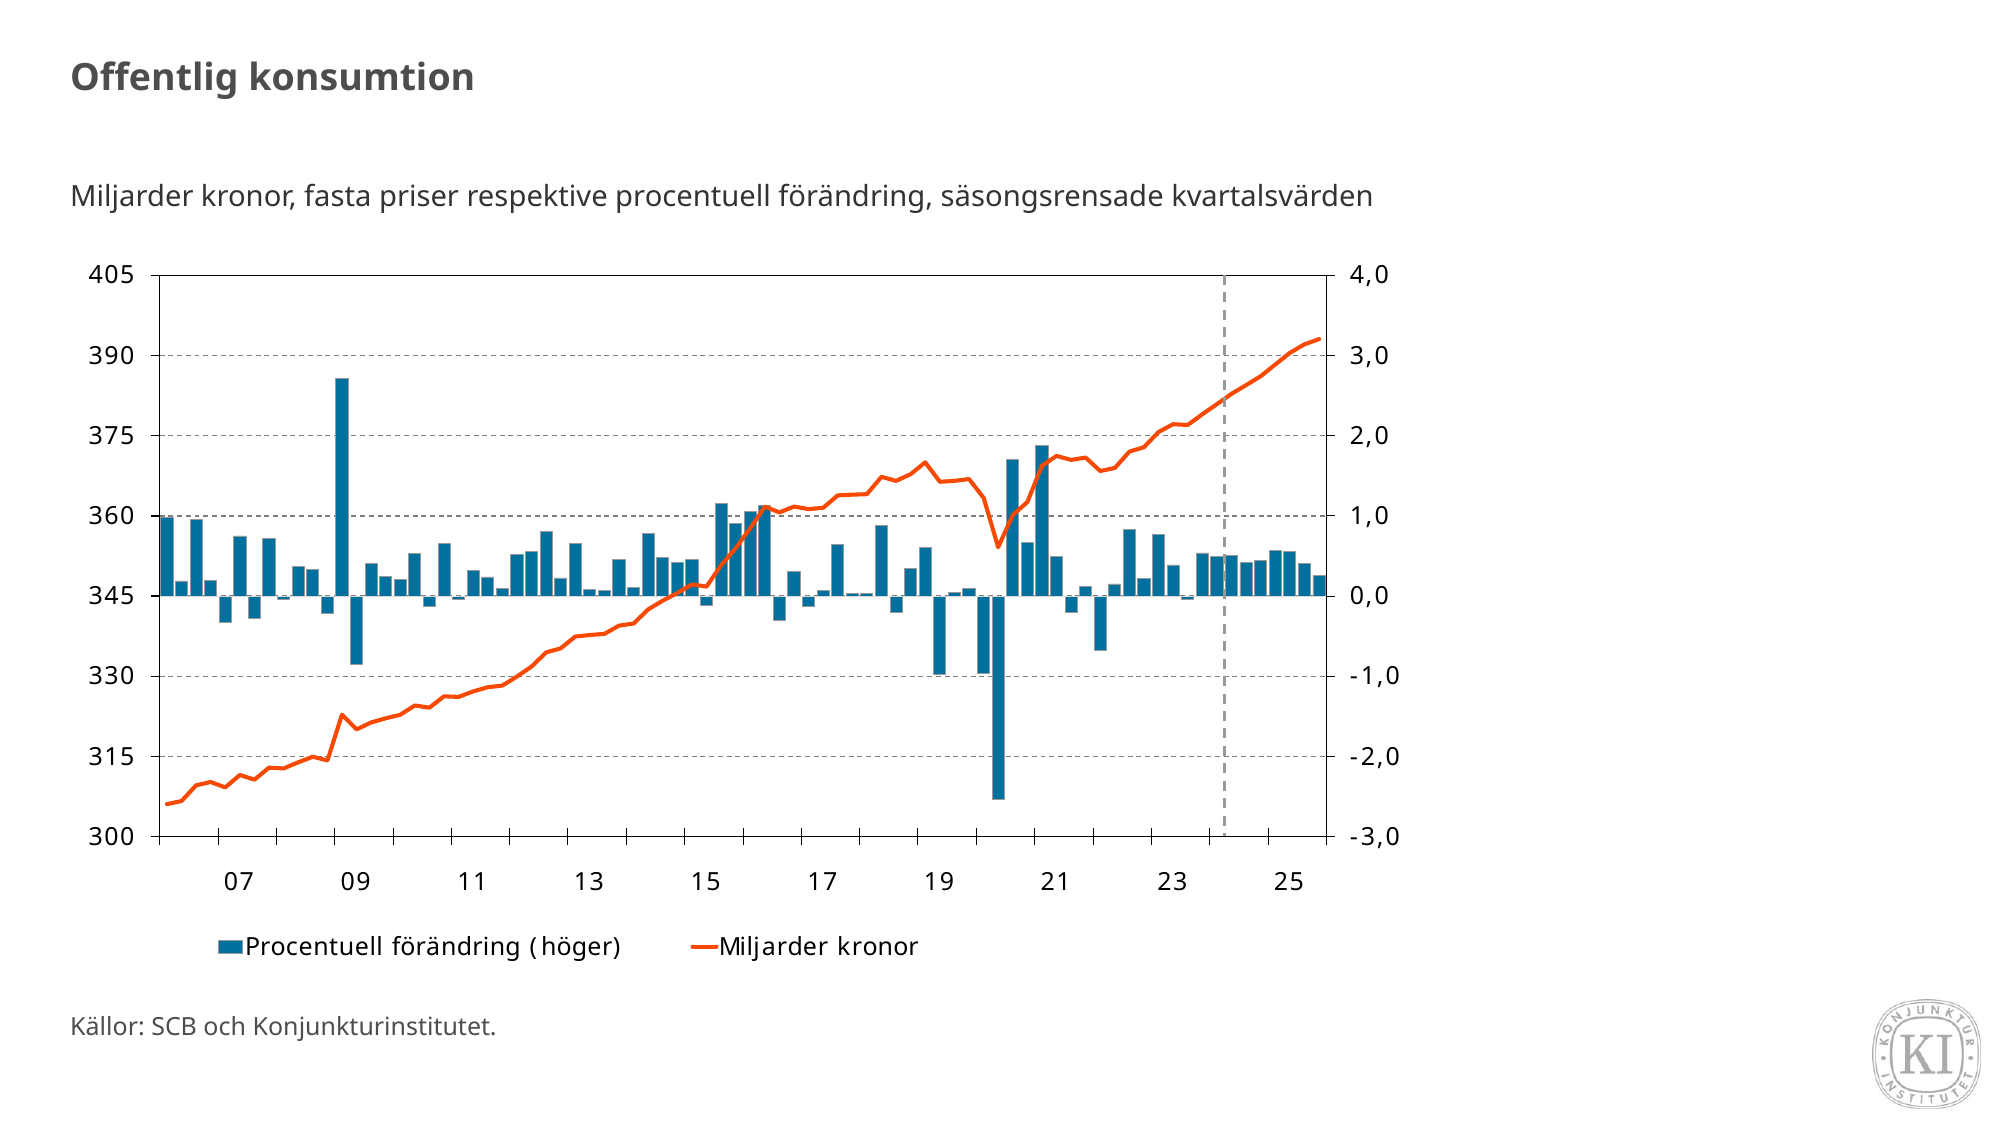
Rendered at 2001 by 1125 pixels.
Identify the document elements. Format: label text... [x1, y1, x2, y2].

picture [1872, 999, 1981, 1109]
list Miljarder kronor, fasta priser respektive procentuell förändring, säsongsrensade kvartalsvärden [55, 137, 1476, 220]
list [72, 249, 1491, 984]
title Offentlig konsumtion [55, 45, 1476, 128]
subtitle Källor: SCB och Konjunkturinstitutet. [55, 1003, 1476, 1106]
